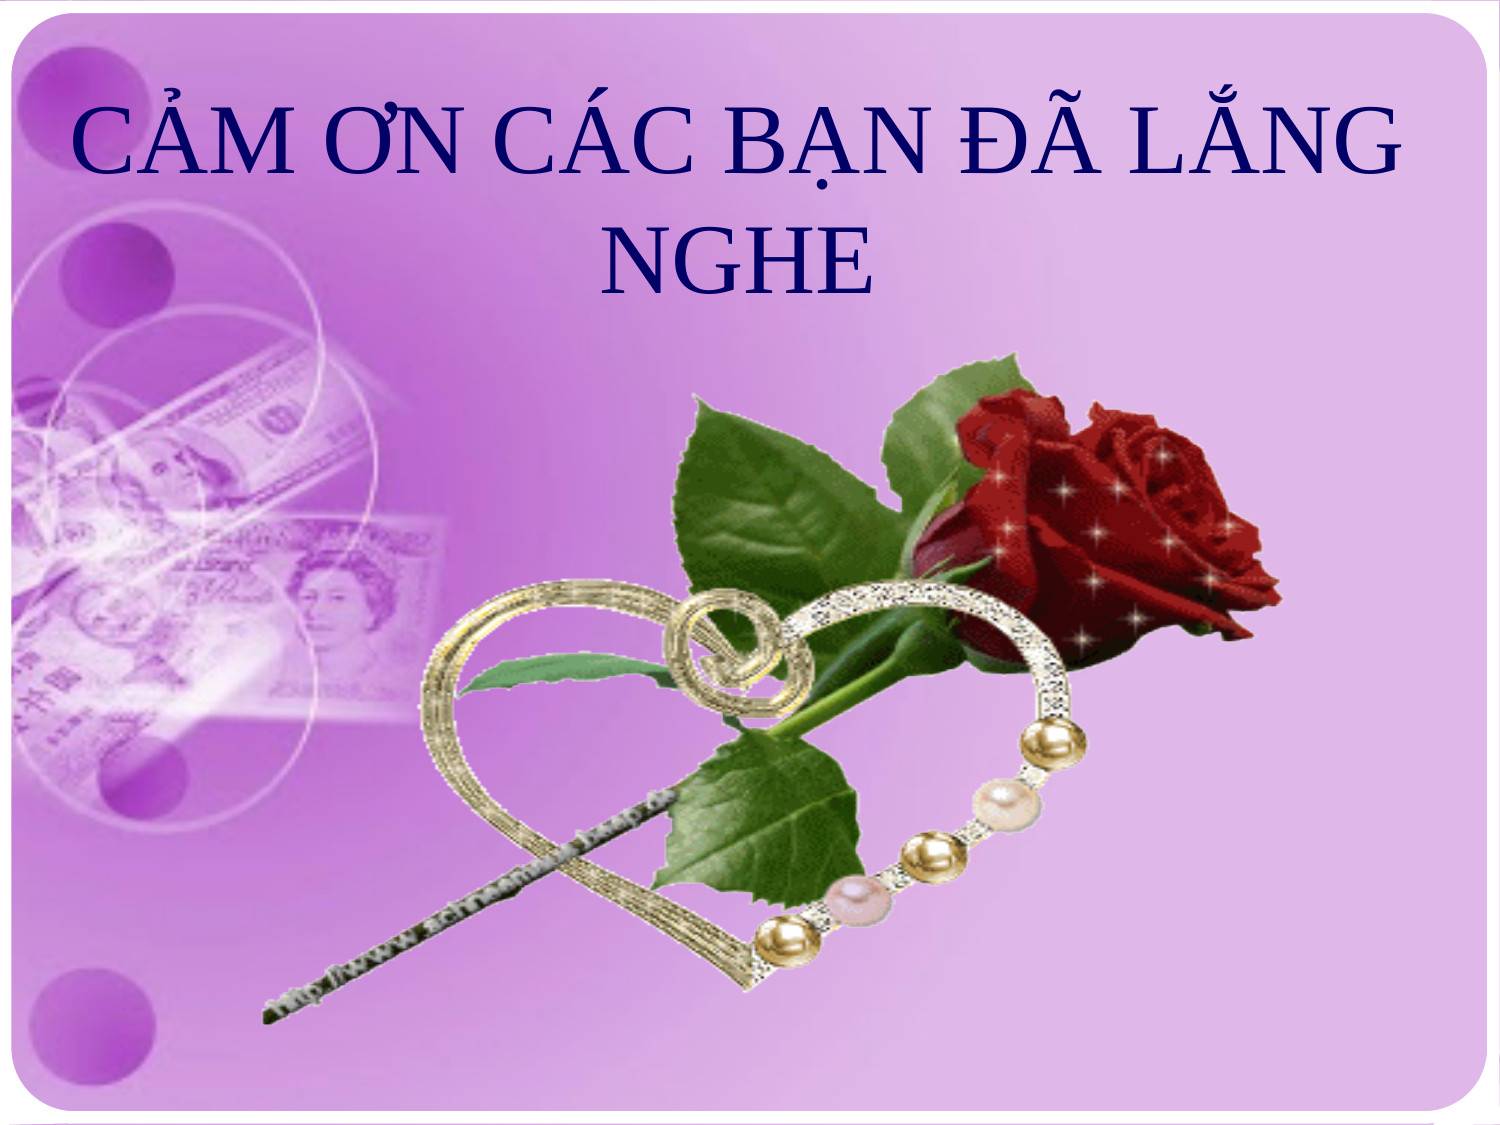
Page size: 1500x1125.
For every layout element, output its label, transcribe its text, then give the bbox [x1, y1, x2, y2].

picture [12, 14, 1487, 1111]
text_box CẢM ƠN CÁC BẠN ĐÃ LẮNG NGHE [41, 66, 1436, 321]
